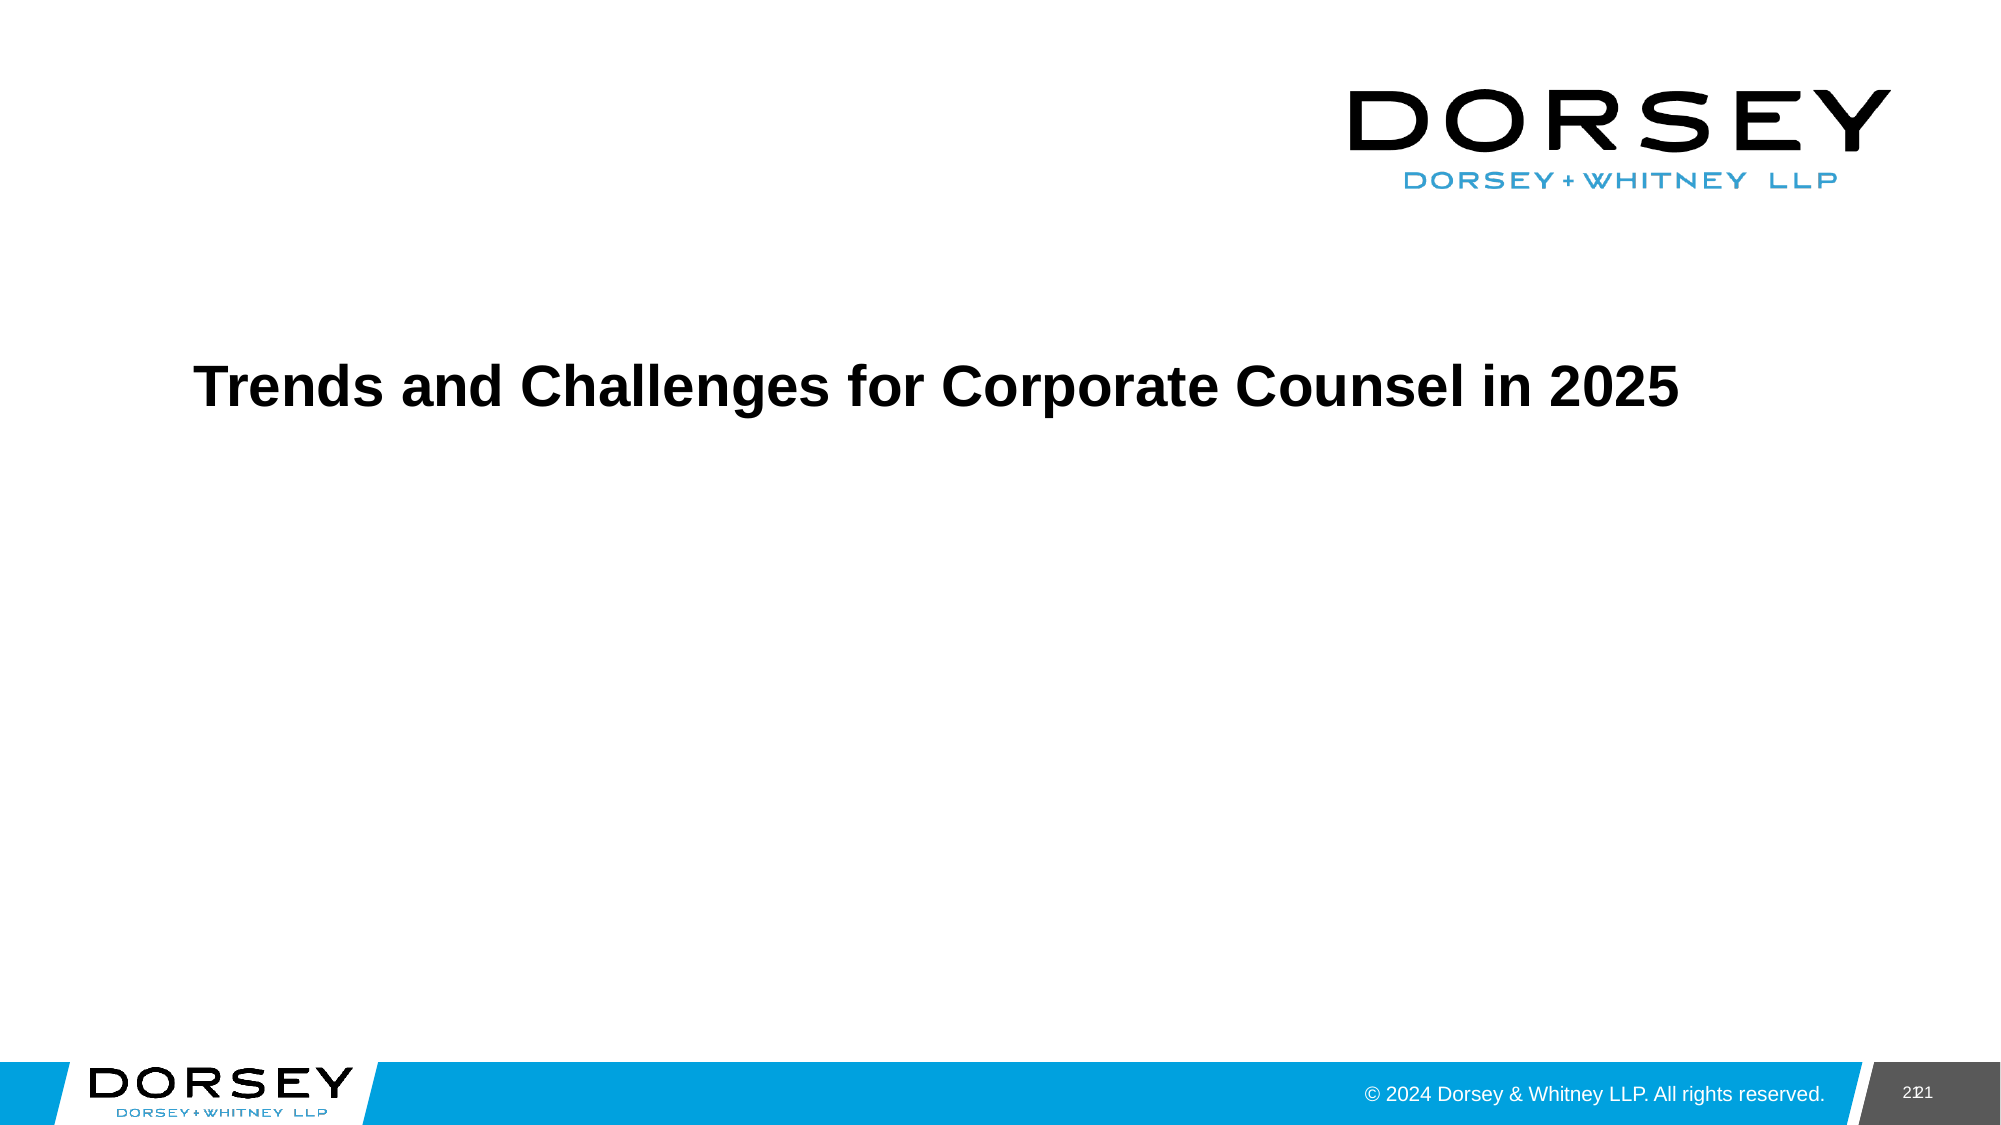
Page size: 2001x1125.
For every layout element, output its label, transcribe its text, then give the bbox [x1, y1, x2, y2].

picture [90, 1067, 353, 1117]
title Trends and Challenges for Corporate Counsel in 2025 [87, 287, 1788, 480]
slide_number 21 [1899, 1062, 2000, 1123]
picture [1350, 89, 1891, 189]
